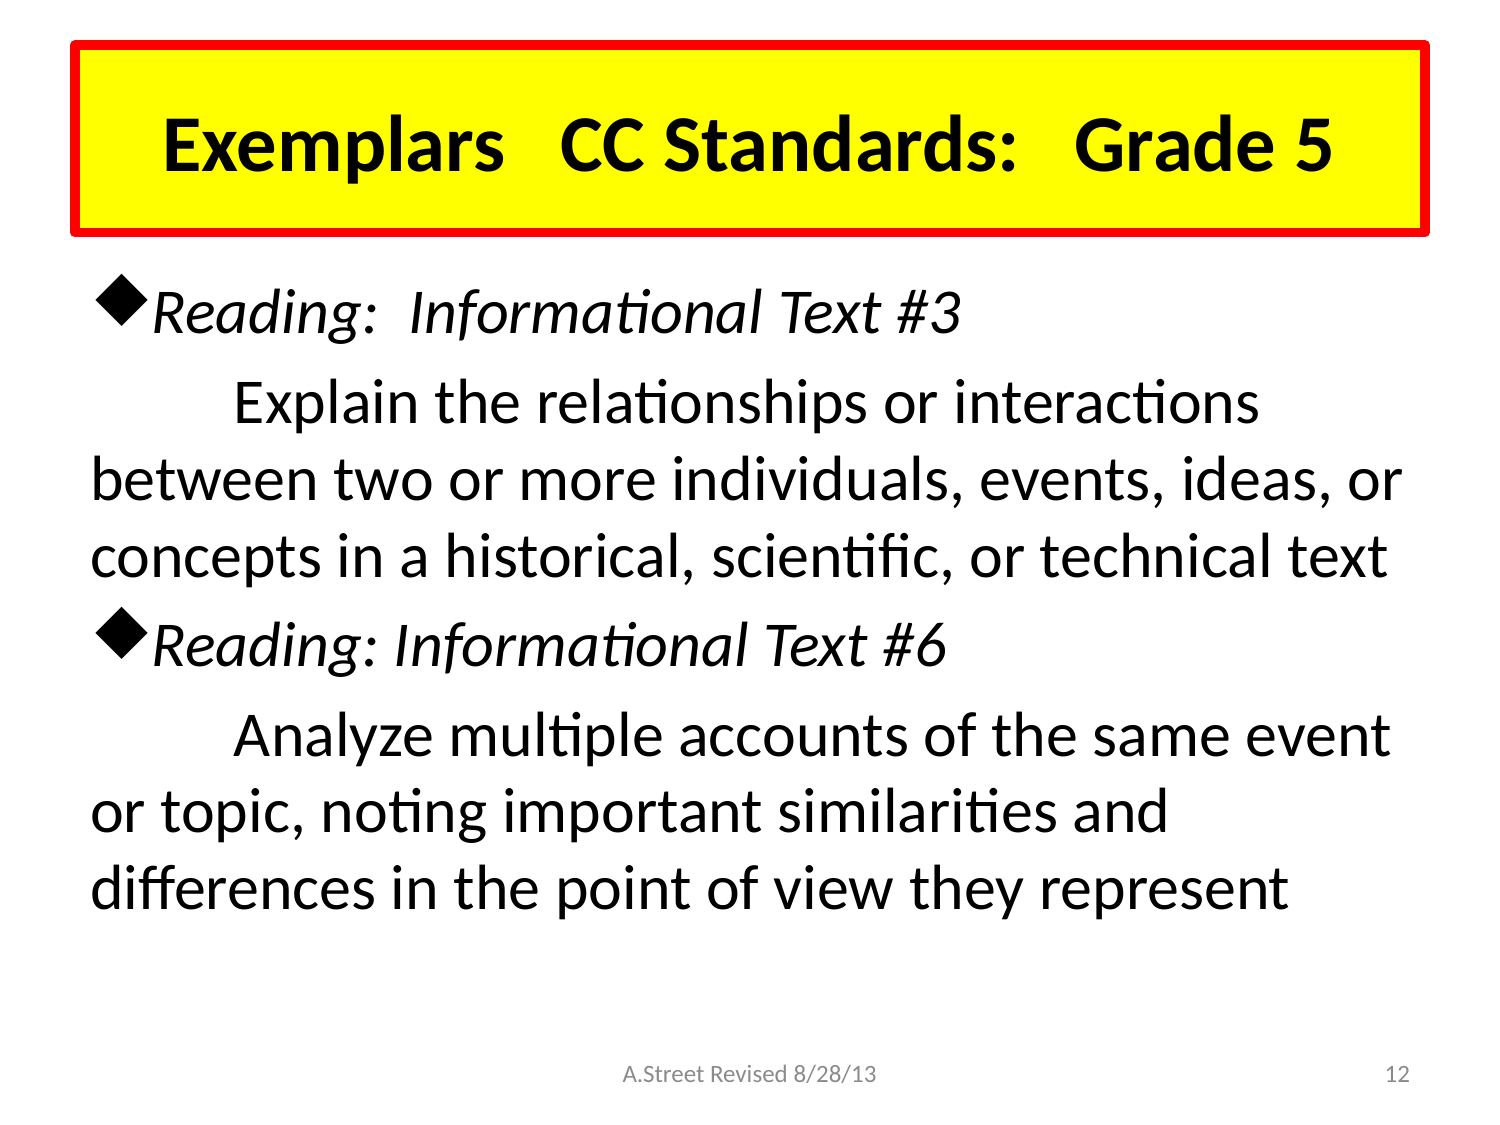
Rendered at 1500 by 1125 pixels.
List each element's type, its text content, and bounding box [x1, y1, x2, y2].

title Exemplars CC Standards: Grade 5 [75, 45, 1425, 233]
list Reading: Informational Text #3 Explain the relationships or interactions between two or more individuals, events, ideas, or concepts in a historical, scientific, or technical text Reading: Informational Text #6 Analyze multiple accounts of the same event or topic, noting important similarities and differences in the point of view they represent [75, 262, 1425, 1005]
slide_number 12 [1074, 1042, 1425, 1103]
footer A.Street Revised 8/28/13 [512, 1042, 988, 1103]
